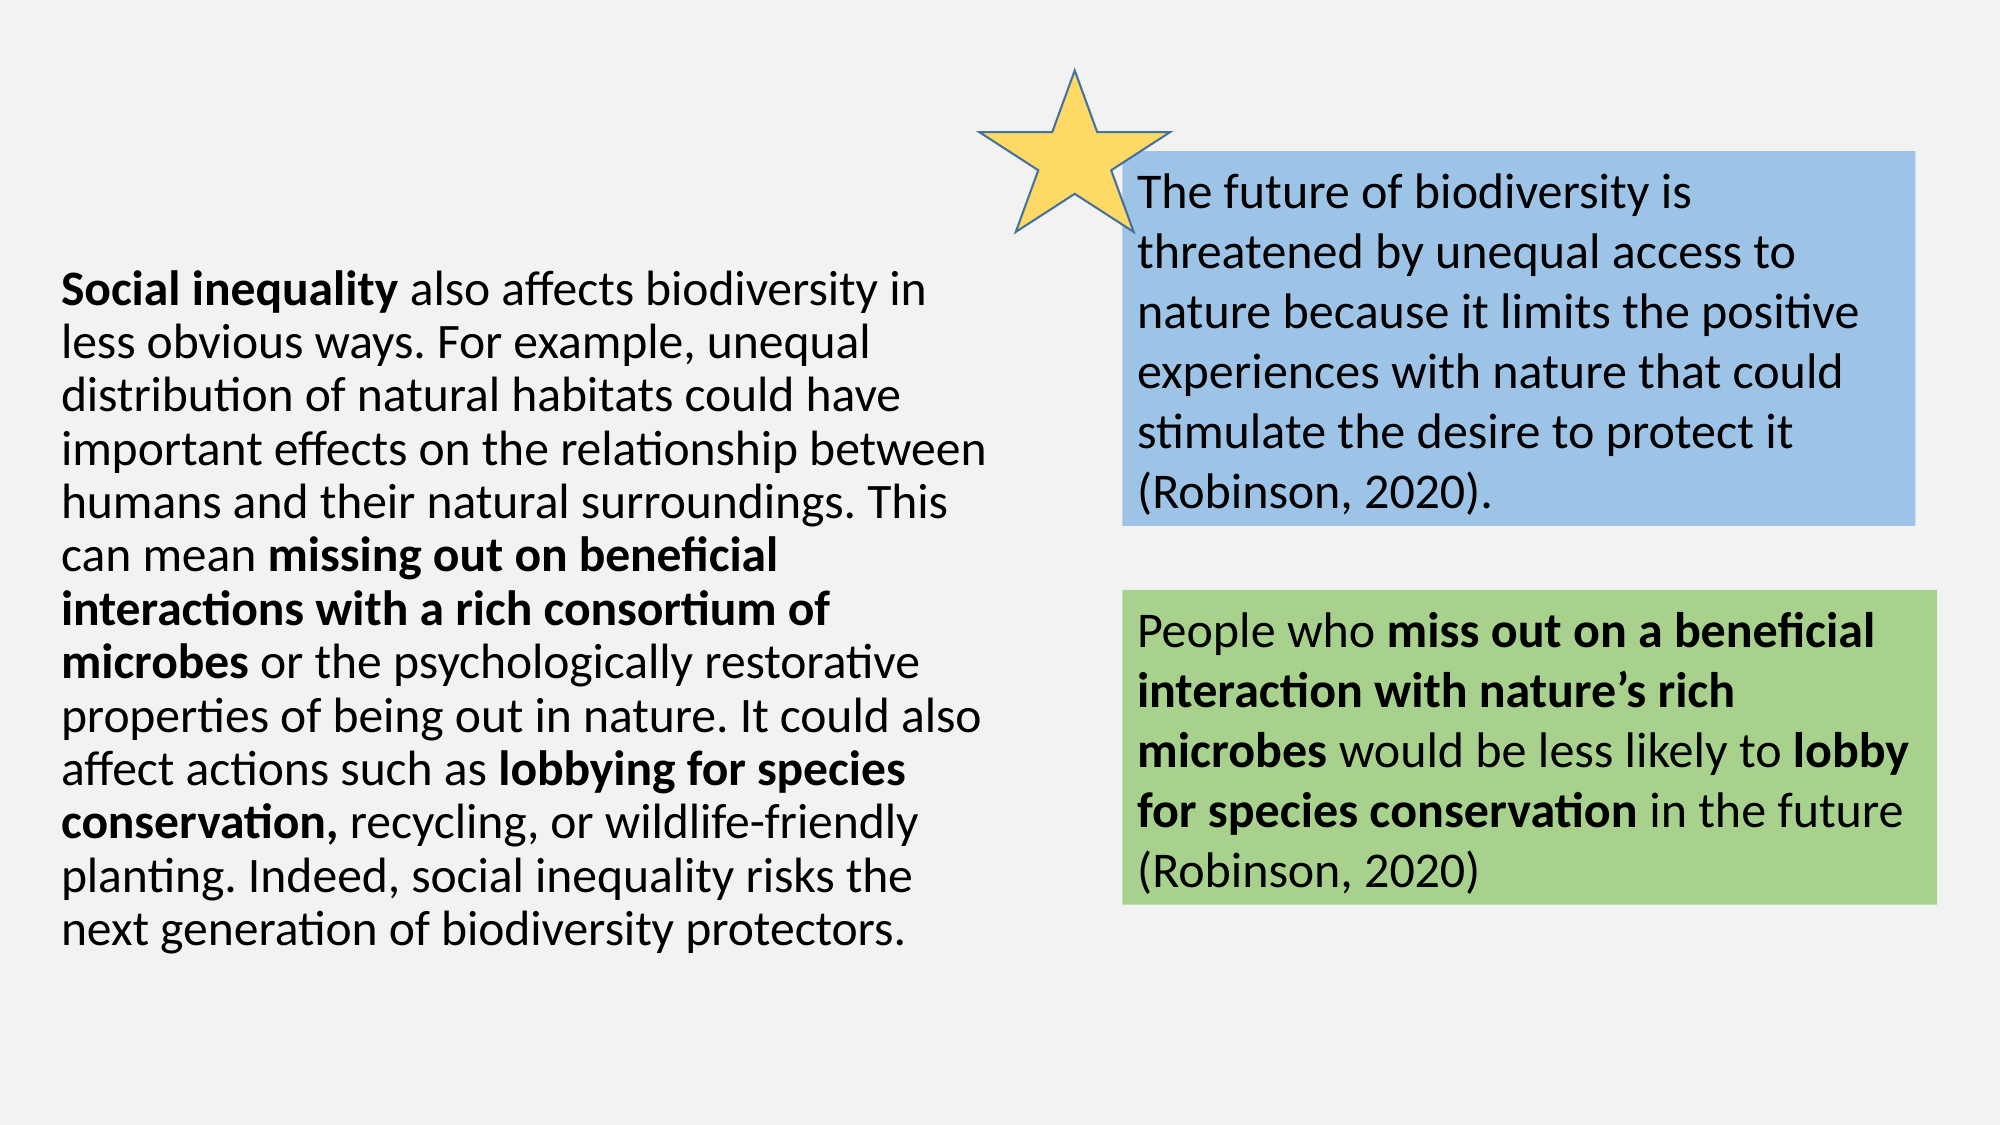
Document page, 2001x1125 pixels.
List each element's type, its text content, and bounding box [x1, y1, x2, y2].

list Social inequality also affects biodiversity in less obvious ways. For example, unequal distribution of natural habitats could have important effects on the relationship between humans and their natural surroundings. This can mean missing out on beneficial interactions with a rich consortium of microbes or the psychologically restorative properties of being out in nature. It could also affect actions such as lobbying for species conservation, recycling, or wildlife-friendly planting. Indeed, social inequality risks the next generation of biodiversity protectors. [46, 254, 1028, 969]
text_box [975, 67, 1174, 235]
text_box People who miss out on a beneficial interaction with nature’s rich microbes would be less likely to lobby for species conservation in the future (Robinson, 2020) [1122, 589, 1938, 905]
text_box The future of biodiversity is threatened by unequal access to nature because it limits the positive experiences with nature that could stimulate the desire to protect it (Robinson, 2020). [1122, 151, 1916, 526]
